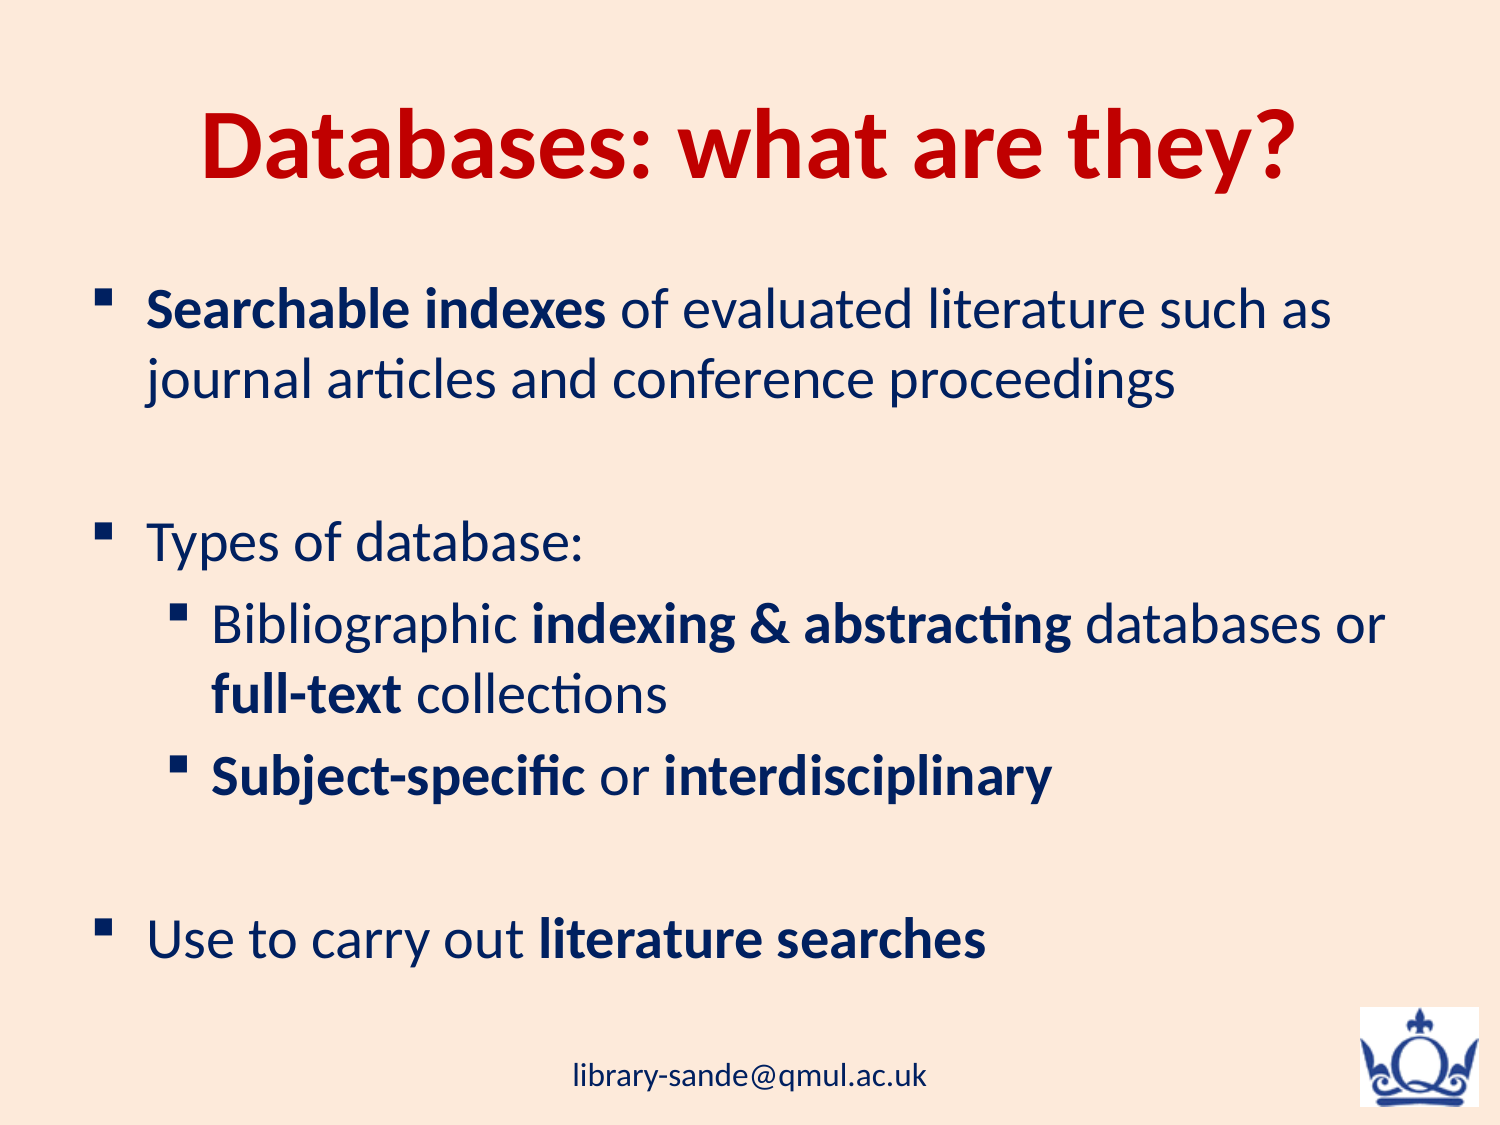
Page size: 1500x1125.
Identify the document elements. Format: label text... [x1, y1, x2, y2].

picture [1360, 1007, 1479, 1107]
list Searchable indexes of evaluated literature such as journal articles and conference proceedings Types of database: Bibliographic indexing & abstracting databases or full-text collections Subject-specific or interdisciplinary Use to carry out literature searches [74, 262, 1426, 1006]
title Databases: what are they? [74, 44, 1426, 233]
footer library-sande@qmul.ac.uk [512, 1042, 988, 1103]
